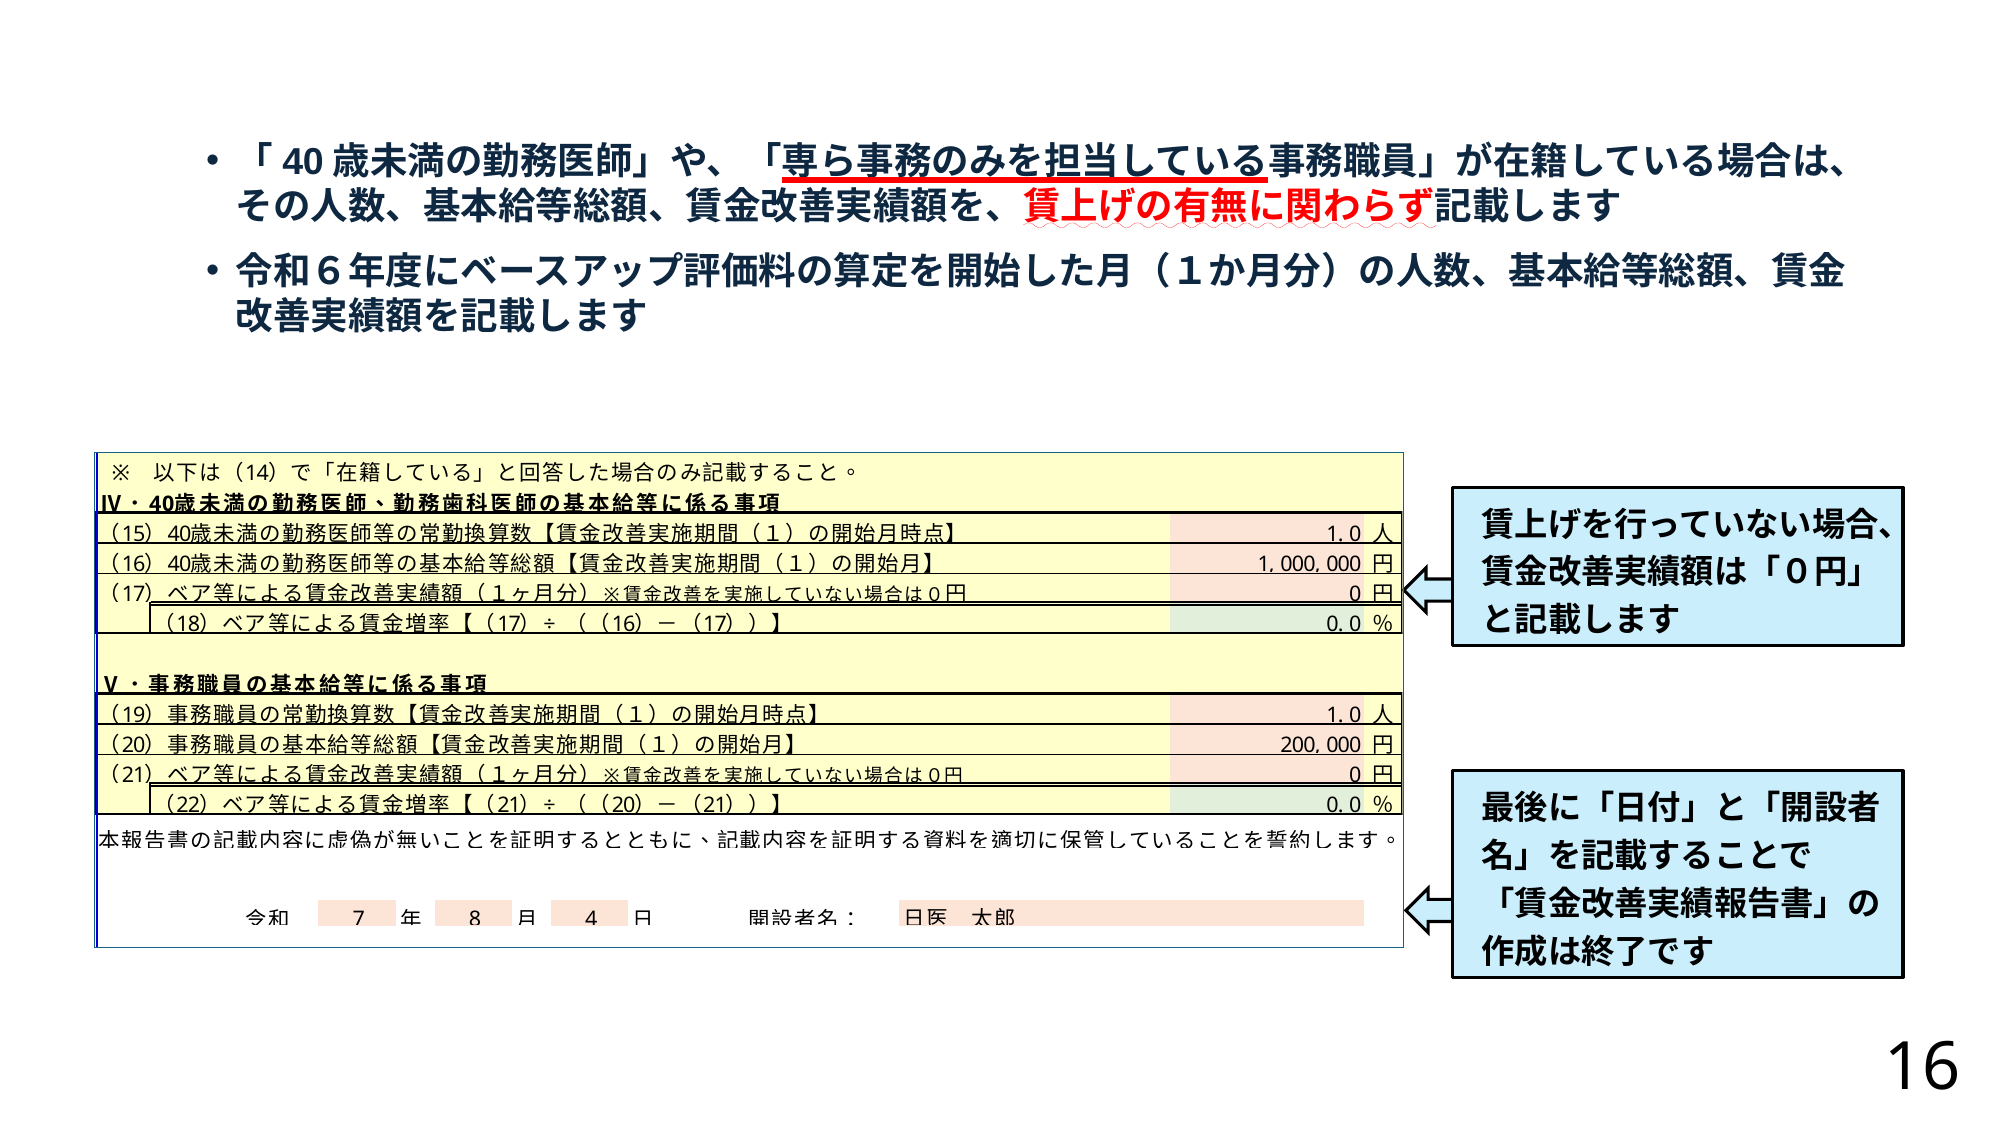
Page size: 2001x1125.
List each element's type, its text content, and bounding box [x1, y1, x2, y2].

picture [94, 451, 1405, 949]
text_box 賃上げを行っていない場合、賃金改善実績額は「０円」と記載します [1452, 487, 1904, 646]
text_box 16 [1626, 1015, 1977, 1094]
text_box [1405, 564, 1452, 616]
text_box 最後に「日付」と「開設者名」を記載することで 「賃金改善実績報告書」の 作成は終了です [1452, 770, 1904, 978]
text_box 「40歳未満の勤務医師」や、「専ら事務のみを担当している事務職員」が在籍している場合は、その人数、基本給等総額、賃金改善実績額を、賃上げの有無に関わらず記載します 令和６年度にベースアップ評価料の算定を開始した月（１か月分）の人数、基本給等総額、賃金改善実績額を記載します [190, 129, 1878, 346]
text_box [1405, 884, 1452, 937]
